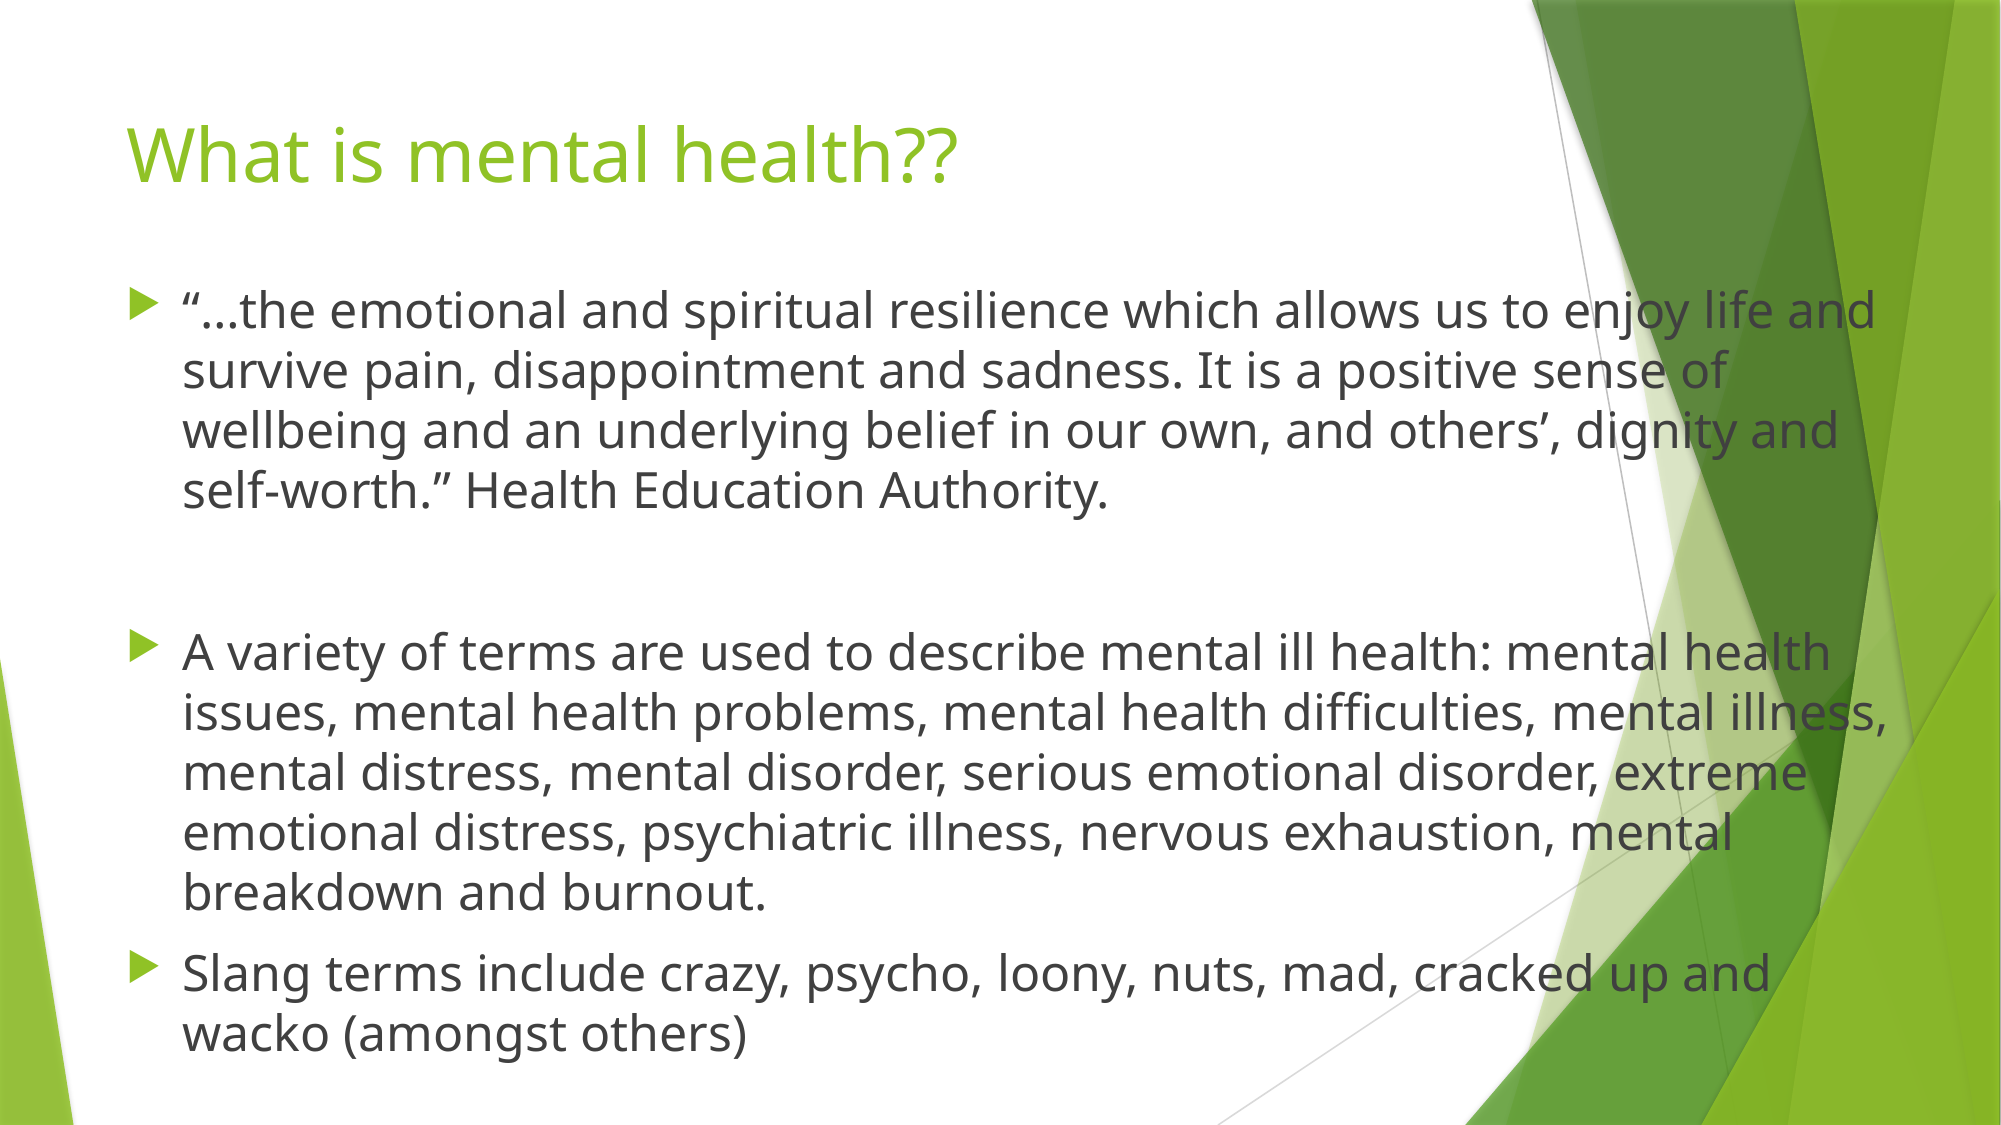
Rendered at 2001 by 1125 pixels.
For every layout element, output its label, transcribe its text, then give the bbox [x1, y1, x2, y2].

list “…the emotional and spiritual resilience which allows us to enjoy life and survive pain, disappointment and sadness. It is a positive sense of wellbeing and an underlying belief in our own, and others’, dignity and self-worth.” Health Education Authority. A variety of terms are used to describe mental ill health: mental health issues, mental health problems, mental health difficulties, mental illness, mental distress, mental disorder, serious emotional disorder, extreme emotional distress, psychiatric illness, nervous exhaustion, mental breakdown and burnout. Slang terms include crazy, psycho, loony, nuts, mad, cracked up and wacko (amongst others) [111, 271, 1915, 992]
title What is mental health?? [111, 99, 1522, 271]
